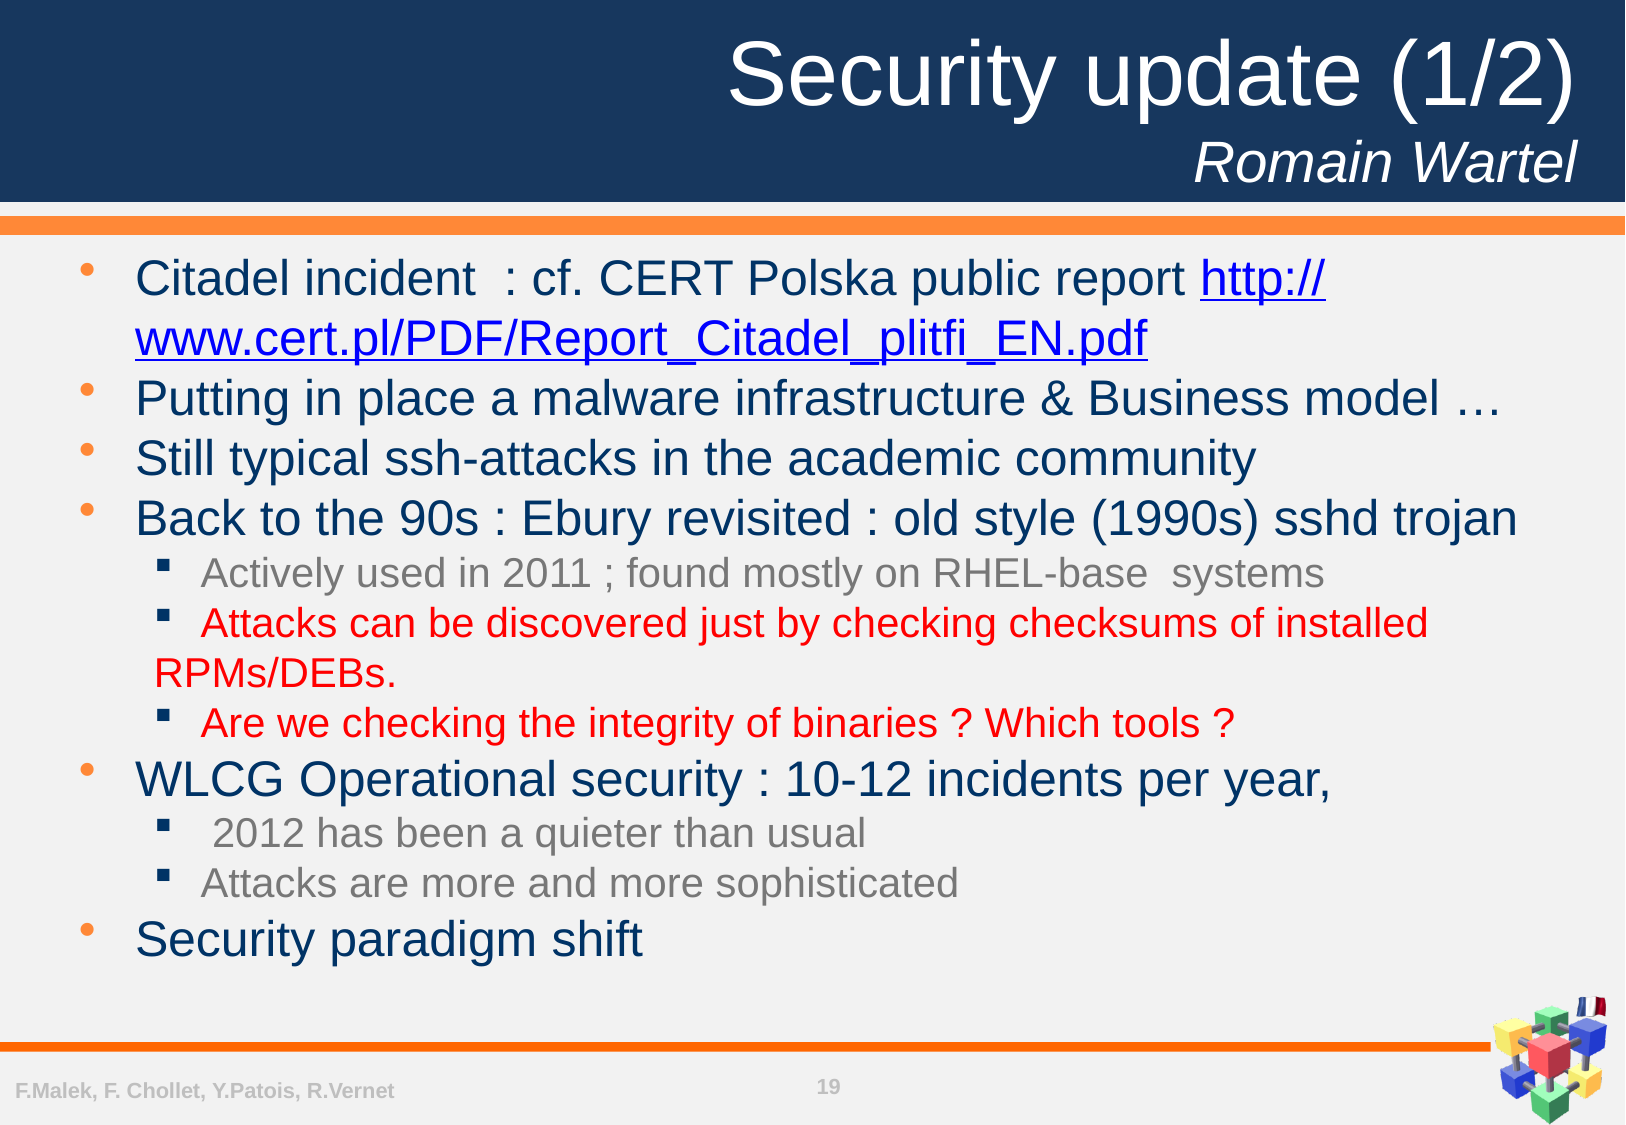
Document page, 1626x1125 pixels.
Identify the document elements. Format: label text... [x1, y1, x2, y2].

slide_number 19 [773, 1065, 856, 1122]
title Security update (1/2) Romain Wartel [44, 73, 1594, 204]
list Citadel incident : cf. CERT Polska public report http://www.cert.pl/PDF/Report_Citadel_plitfi_EN.pdf Putting in place a malware infrastructure & Business model … Still typical ssh-attacks in the academic community Back to the 90s : Ebury revisited : old style (1990s) sshd trojan Actively used in 2011 ; found mostly on RHEL-base systems Attacks can be discovered just by checking checksums of installed RPMs/DEBs. Are we checking the integrity of binaries ? Which tools ? WLCG Operational security : 10-12 incidents per year, 2012 has been a quieter than usual Attacks are more and more sophisticated Security paradigm shift [63, 238, 1625, 1024]
picture [1477, 1024, 1625, 1125]
